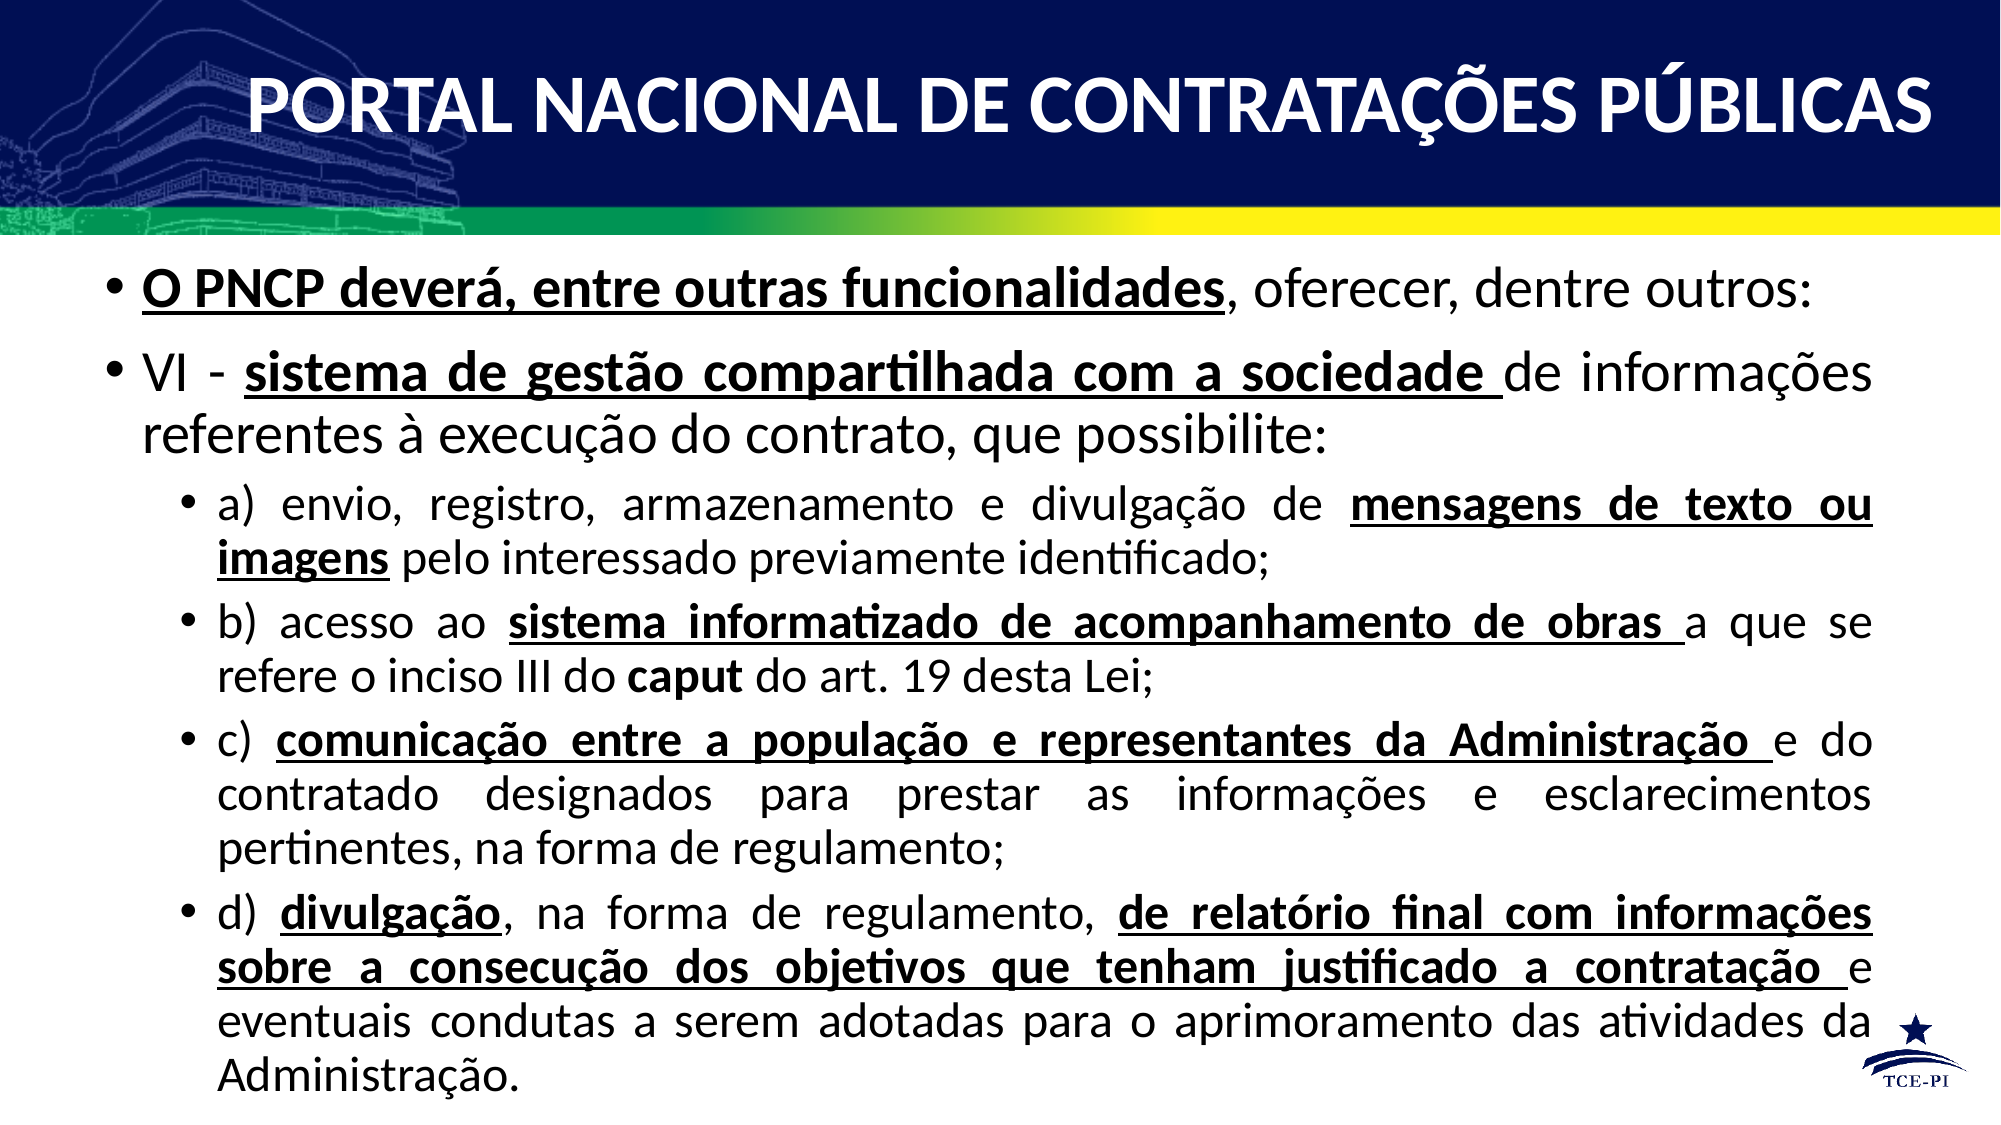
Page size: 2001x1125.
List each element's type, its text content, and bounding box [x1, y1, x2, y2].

title PORTAL NACIONAL DE CONTRATAÇÕES PÚBLICAS [214, 0, 1950, 159]
picture [1862, 1013, 1969, 1087]
picture [0, 0, 2001, 235]
list O PNCP deverá, entre outras funcionalidades, oferecer, dentre outros: VI - sistema de gestão compartilhada com a sociedade de informações referentes à execução do contrato, que possibilite: a) envio, registro, armazenamento e divulgação de mensagens de texto ou imagens pelo interessado previamente identificado; b) acesso ao sistema informatizado de acompanhamento de obras a que se refere o inciso III do caput do art. 19 desta Lei; c) comunicação entre a população e representantes da Administração e do contratado designados para prestar as informações e esclarecimentos pertinentes, na forma de regulamento; d) divulgação, na forma de regulamento, de relatório final com informações sobre a consecução dos objetivos que tenham justificado a contratação e eventuais condutas a serem adotadas para o aprimoramento das atividades da Administração. [89, 249, 1889, 1086]
